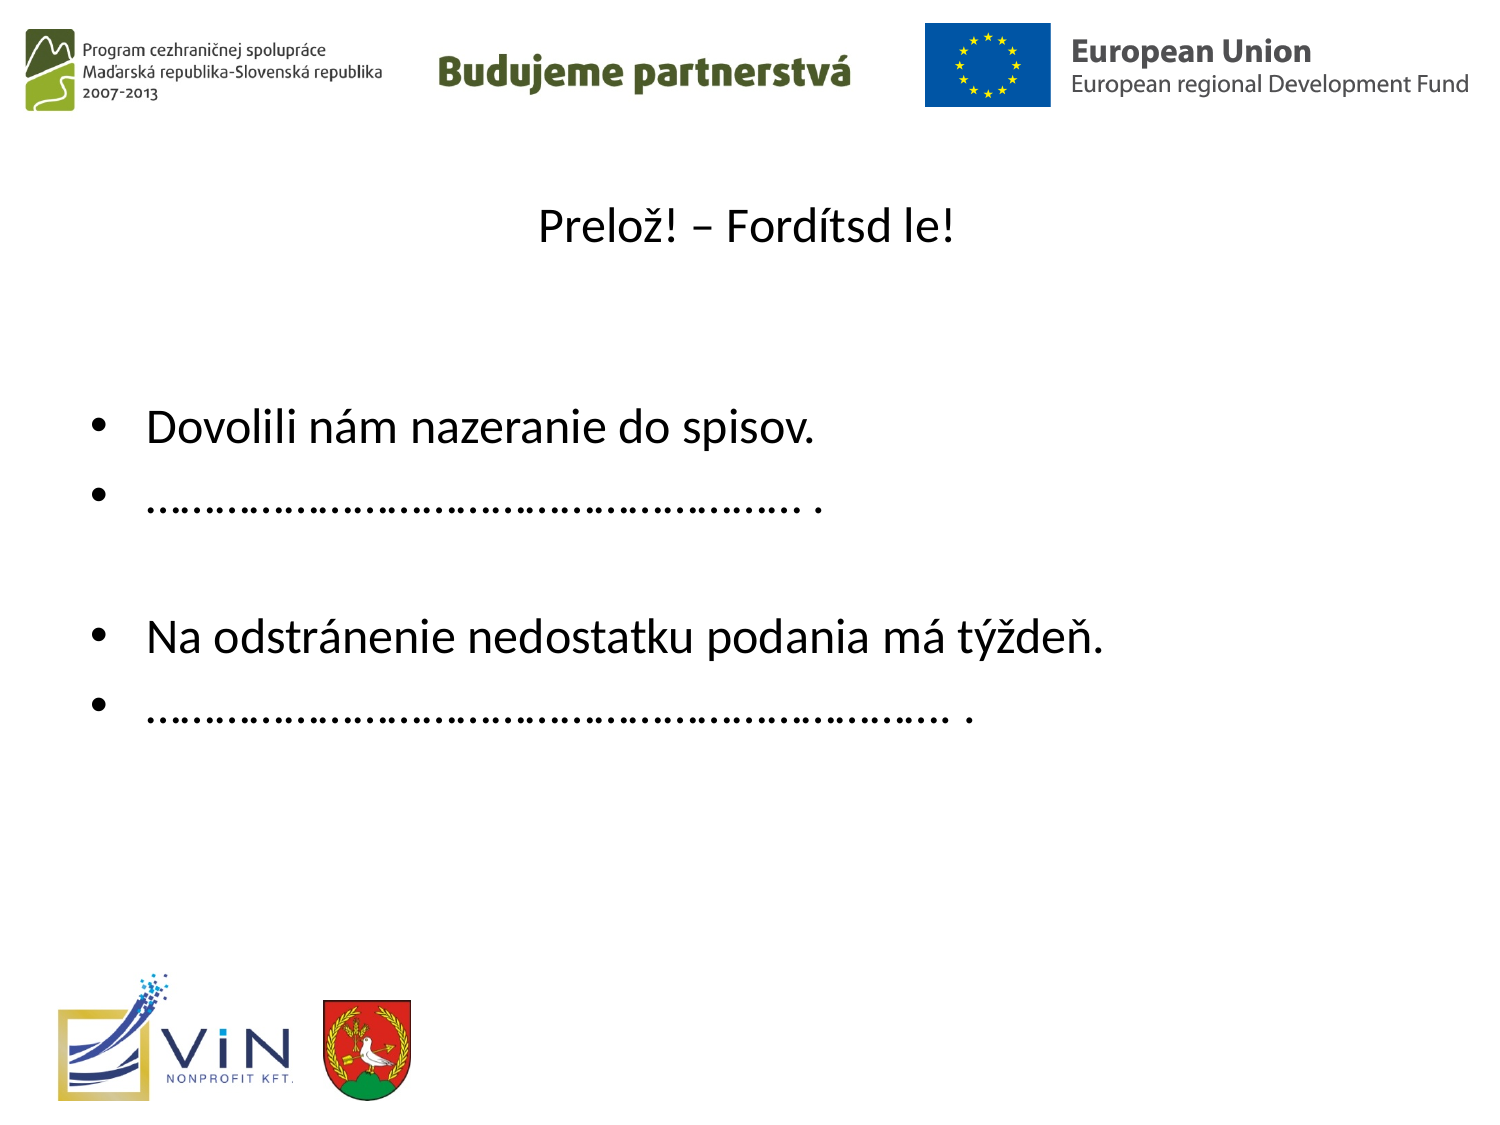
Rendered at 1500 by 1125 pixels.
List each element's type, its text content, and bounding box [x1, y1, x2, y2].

picture [323, 1000, 411, 1102]
picture [409, 36, 890, 108]
picture [925, 23, 1468, 109]
title Prelož! – Fordítsd le! [70, 164, 1425, 282]
picture [23, 29, 399, 120]
picture [34, 972, 294, 1102]
list Dovolili nám nazeranie do spisov. ………………………………………………… . Na odstránenie nedostatku podania má týždeň. ……………………………………………………………. . [75, 316, 1425, 961]
